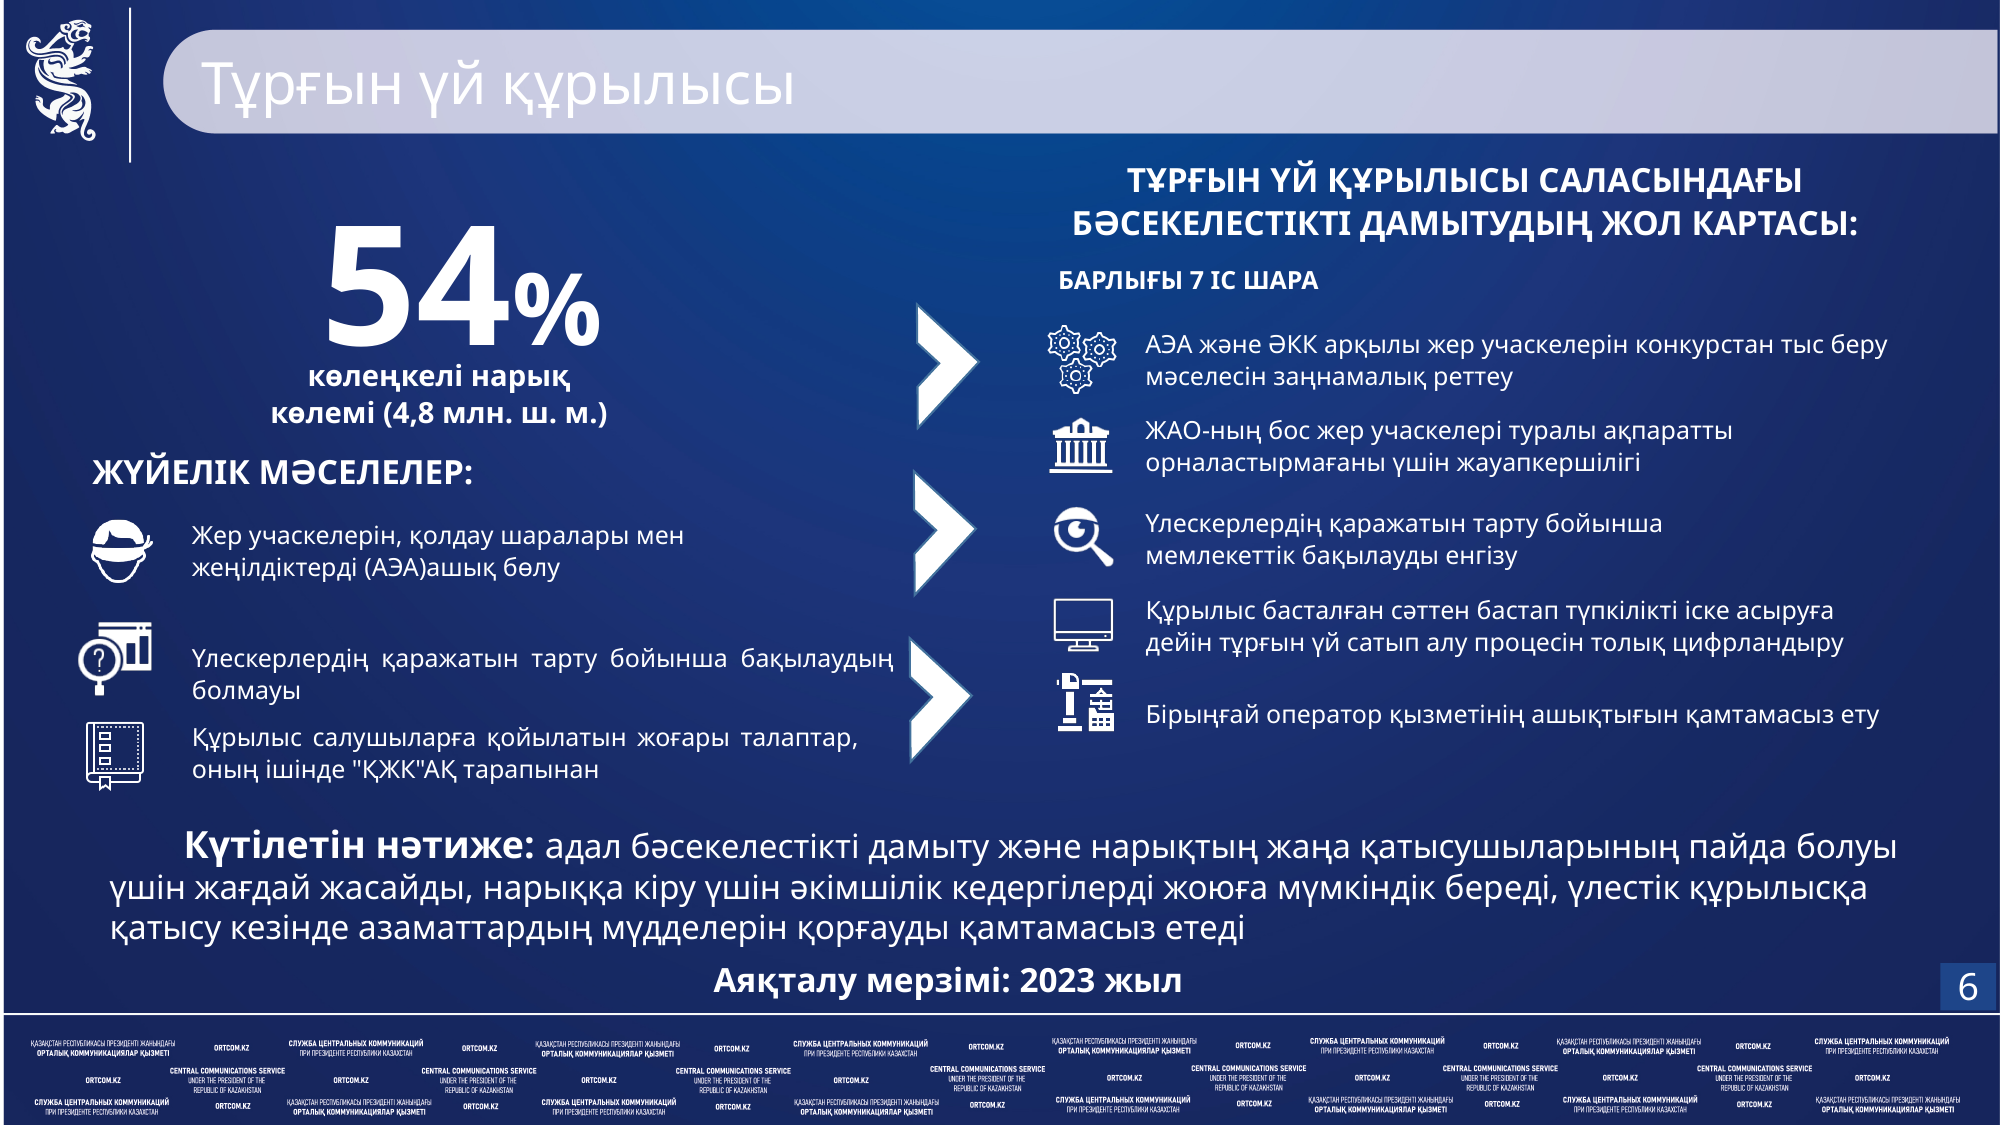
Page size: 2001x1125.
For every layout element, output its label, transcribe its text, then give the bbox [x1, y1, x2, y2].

text_box Тұрғын үй құрылысы [186, 38, 812, 124]
picture [0, 0, 2001, 1125]
text_box Күтілетін нәтиже: адал бәсекелестікті дамыту және нарықтың жаңа қатысушыларының пайда болуы үшін жағдай жасайды, нарыққа кіру үшін әкімшілік кедергілерді жоюға мүмкіндік береді, үлестік құрылысқа қатысу кезінде азаматтардың мүдделерін қорғауды қамтамасыз етеді [94, 813, 1939, 954]
text_box 54% [306, 157, 625, 347]
text_box [915, 301, 981, 431]
text_box Құрылыс салушыларға қойылатын жоғары талаптар, оның ішінде "ҚЖК"АҚ тарапынан [177, 712, 875, 791]
text_box ТҰРҒЫН ҮЙ ҚҰРЫЛЫСЫ САЛАСЫНДАҒЫ БӘСЕКЕЛЕСТІКТІ ДАМЫТУДЫҢ ЖОЛ КАРТАСЫ: [1028, 149, 1903, 250]
text_box [908, 635, 974, 765]
text_box ЖҮЙЕЛІК МӘСЕЛЕЛЕР: [77, 441, 745, 499]
text_box Құрылыс басталған сәттен бастап түпкілікті іске асыруға дейін тұрғын үй сатып алу процесін толық цифрландыру [1130, 585, 1903, 664]
text_box көлеңкелі нарық көлемі (4,8 млн. ш. м.) [254, 347, 625, 438]
text_box [912, 468, 978, 598]
text_box Бірыңғай оператор қызметінің ашықтығын қамтамасыз ету [1130, 689, 1903, 737]
text_box Жер учаскелерін, қолдау шаралары мен жеңілдіктерді (АЭА)ашық бөлу [177, 509, 814, 589]
text_box ЖАО-ның бос жер учаскелері туралы ақпаратты орналастырмағаны үшін жауапкершілігі [1130, 405, 1817, 484]
text_box Үлескерлердің қаражатын тарту бойынша мемлекеттік бақылауды енгізу [1130, 497, 1817, 577]
text_box БАРЛЫҒЫ 7 ІС ШАРА [1043, 254, 1859, 302]
text_box 6 [1940, 963, 1997, 1011]
text_box АЭА және ӘКК арқылы жер учаскелерін конкурстан тыс беру мәселесін заңнамалық реттеу [1130, 319, 1924, 398]
text_box Үлескерлердің қаражатын тарту бойынша бақылаудың болмауы [177, 633, 910, 713]
text_box Аяқталу мерзімі: 2023 жыл [585, 954, 1313, 1007]
